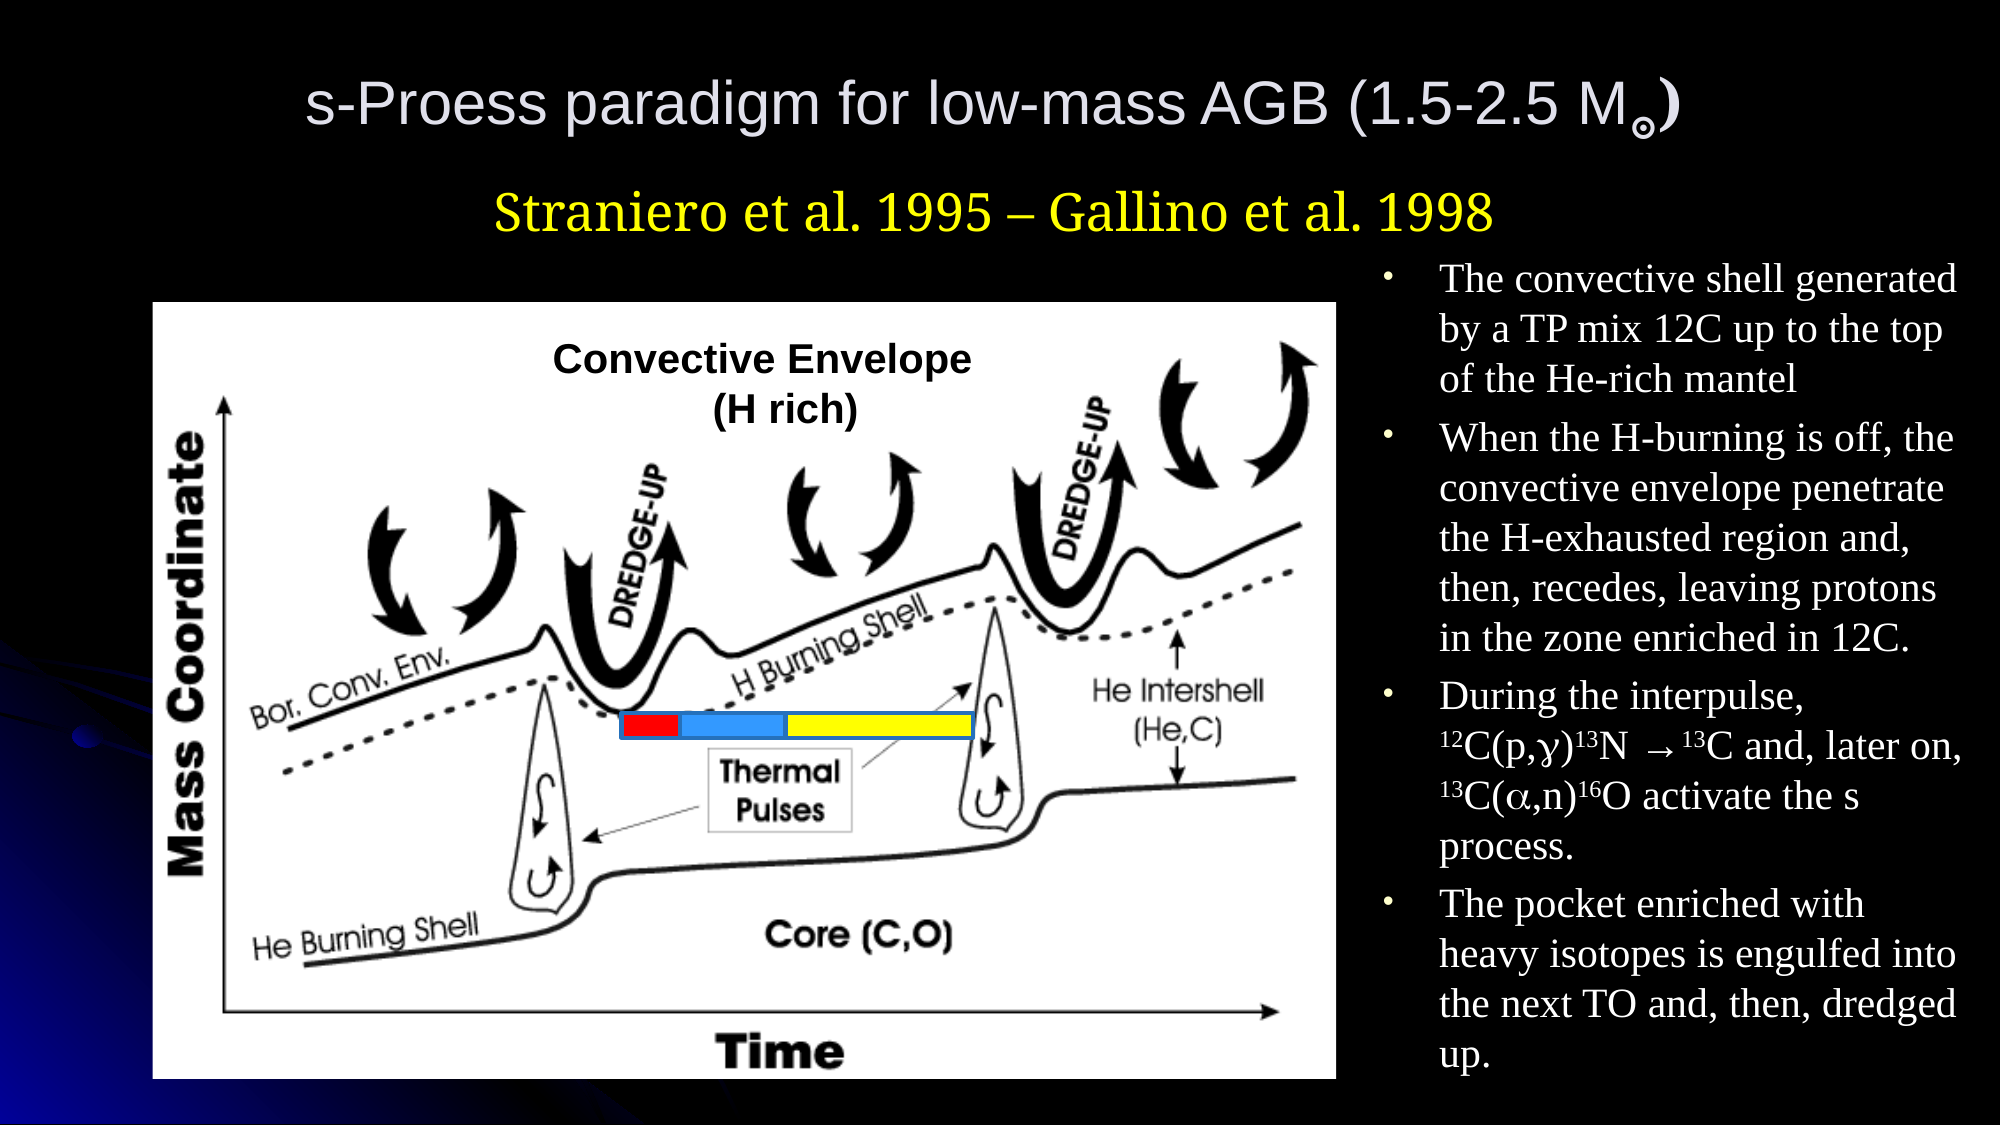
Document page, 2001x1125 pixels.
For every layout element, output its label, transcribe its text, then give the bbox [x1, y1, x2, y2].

title s-Proess paradigm for low-mass AGB (1.5-2.5 M⊙) Straniero et al. 1995 – Gallino et al. 1998 [182, 19, 1807, 244]
picture [152, 302, 1337, 1079]
list The convective shell generated by a TP mix 12C up to the top of the He-rich mantel When the H-burning is off, the convective envelope penetrate the H-exhausted region and, then, recedes, leaving protons in the zone enriched in 12C. During the interpulse, 12C(p,g)13N →13C and, later on, 13C(a,n)16O activate the s process. The pocket enriched with heavy isotopes is engulfed into the next TO and, then, dredged up. [1367, 243, 1988, 1079]
